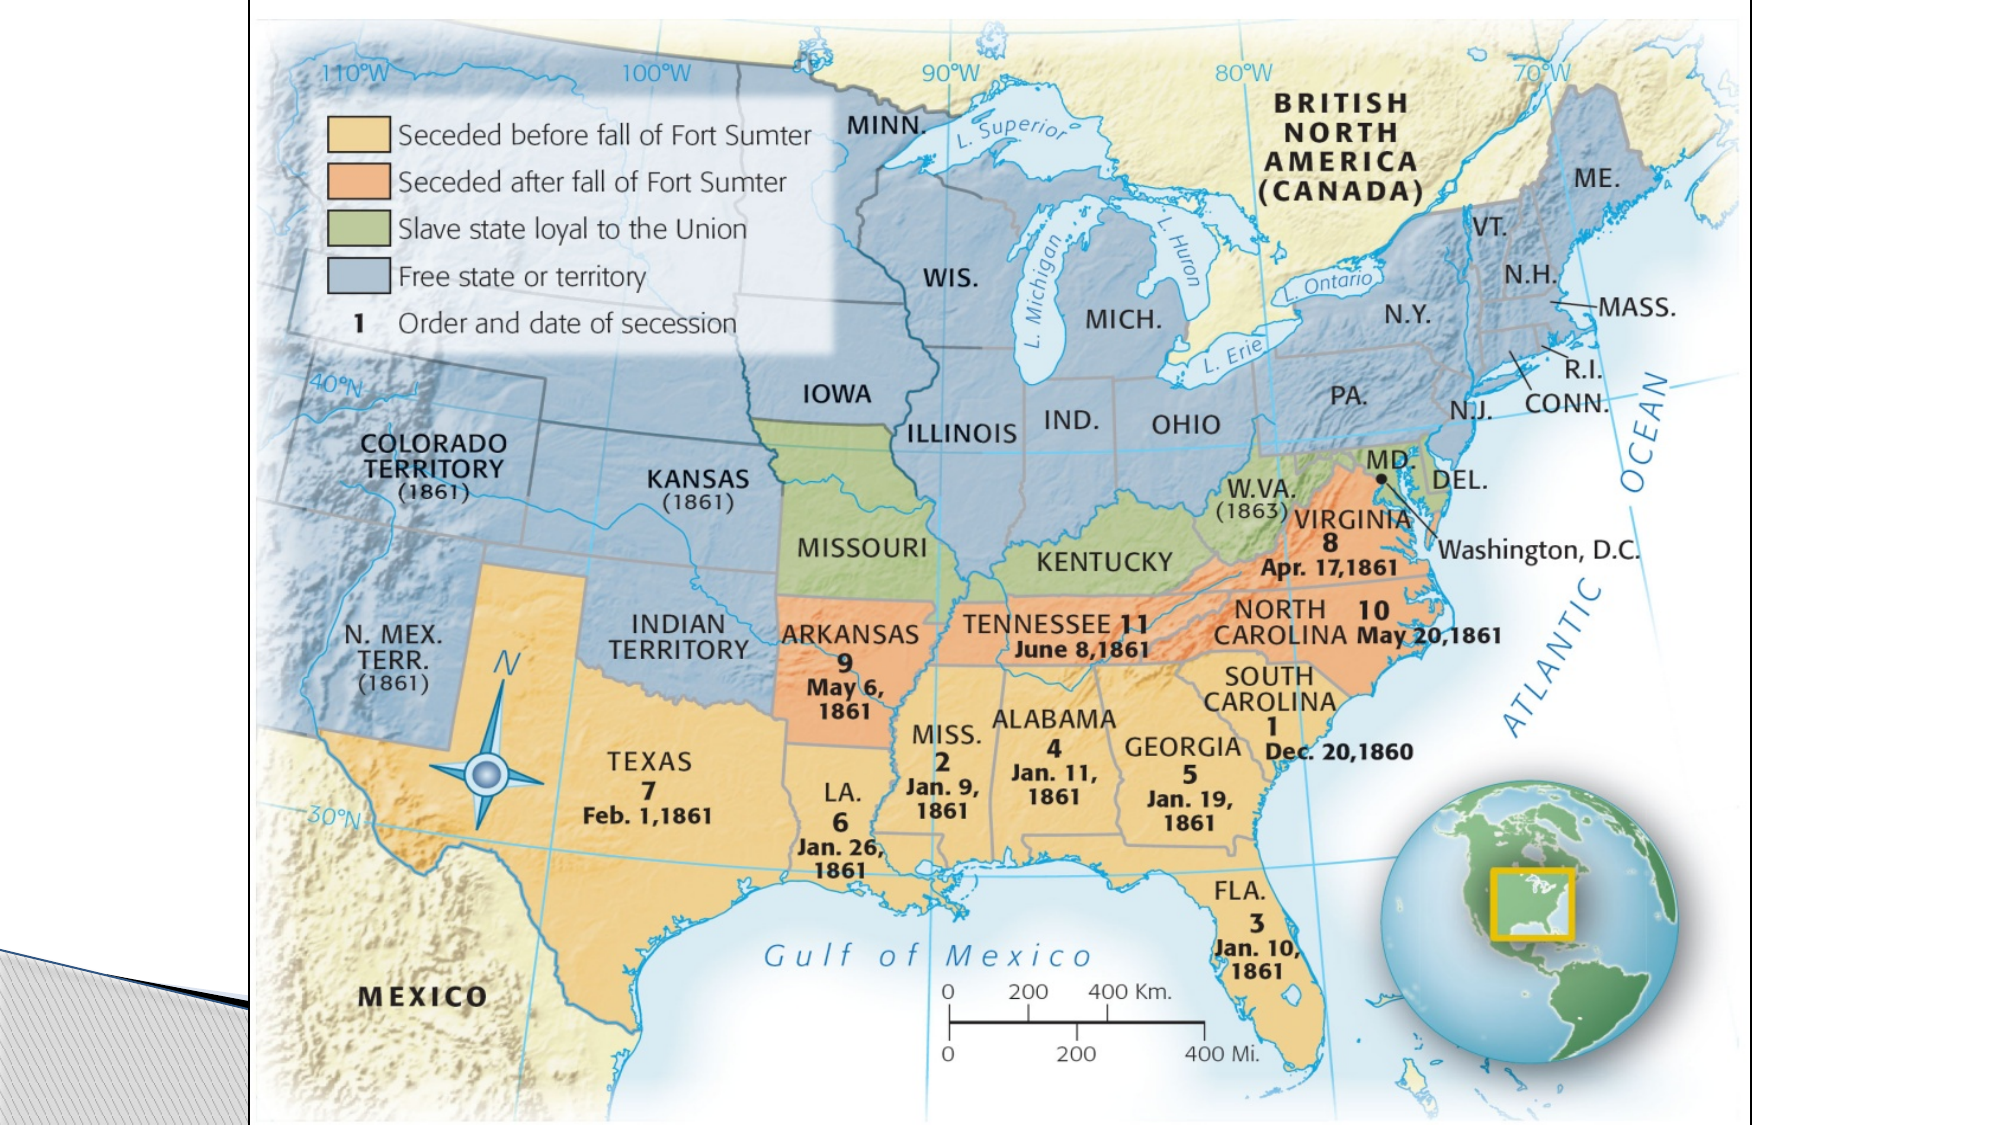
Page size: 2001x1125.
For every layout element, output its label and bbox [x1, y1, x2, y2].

picture [249, 0, 1751, 1125]
